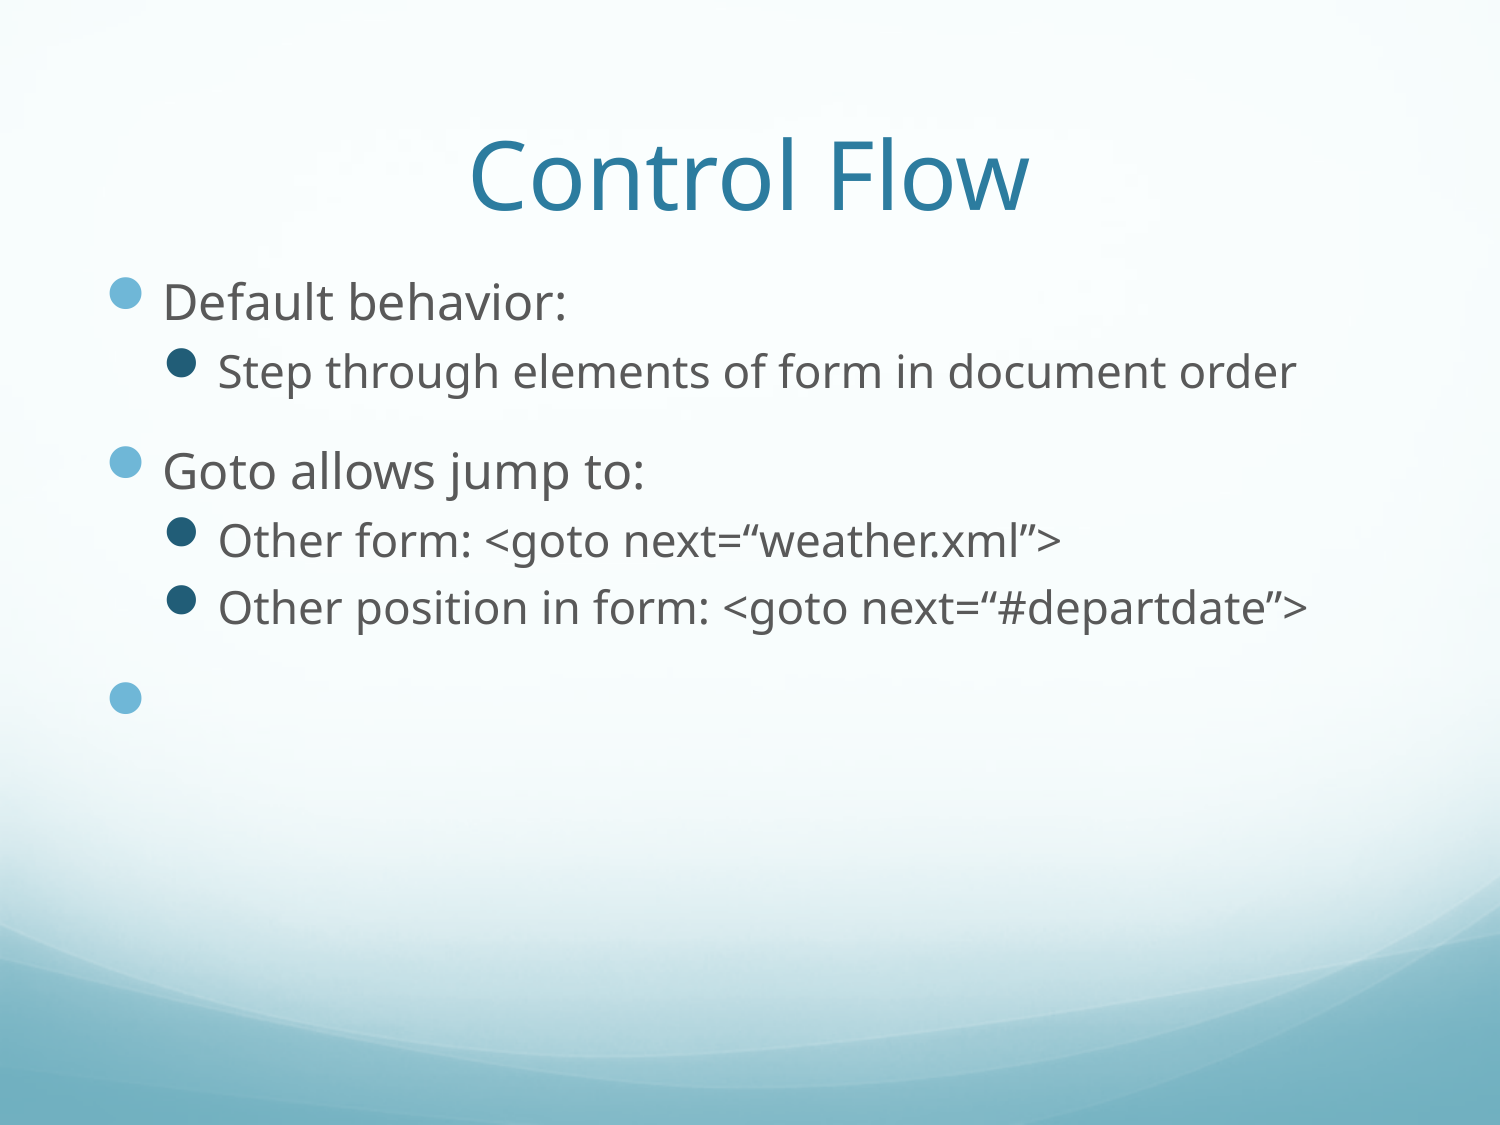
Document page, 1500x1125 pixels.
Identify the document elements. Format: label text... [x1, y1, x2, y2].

title Control Flow [90, 17, 1410, 237]
list Default behavior: Step through elements of form in document order Goto allows jump to: Other form: <goto next=“weather.xml”> Other position in form: <goto next=“#departdate”> [90, 262, 1410, 975]
